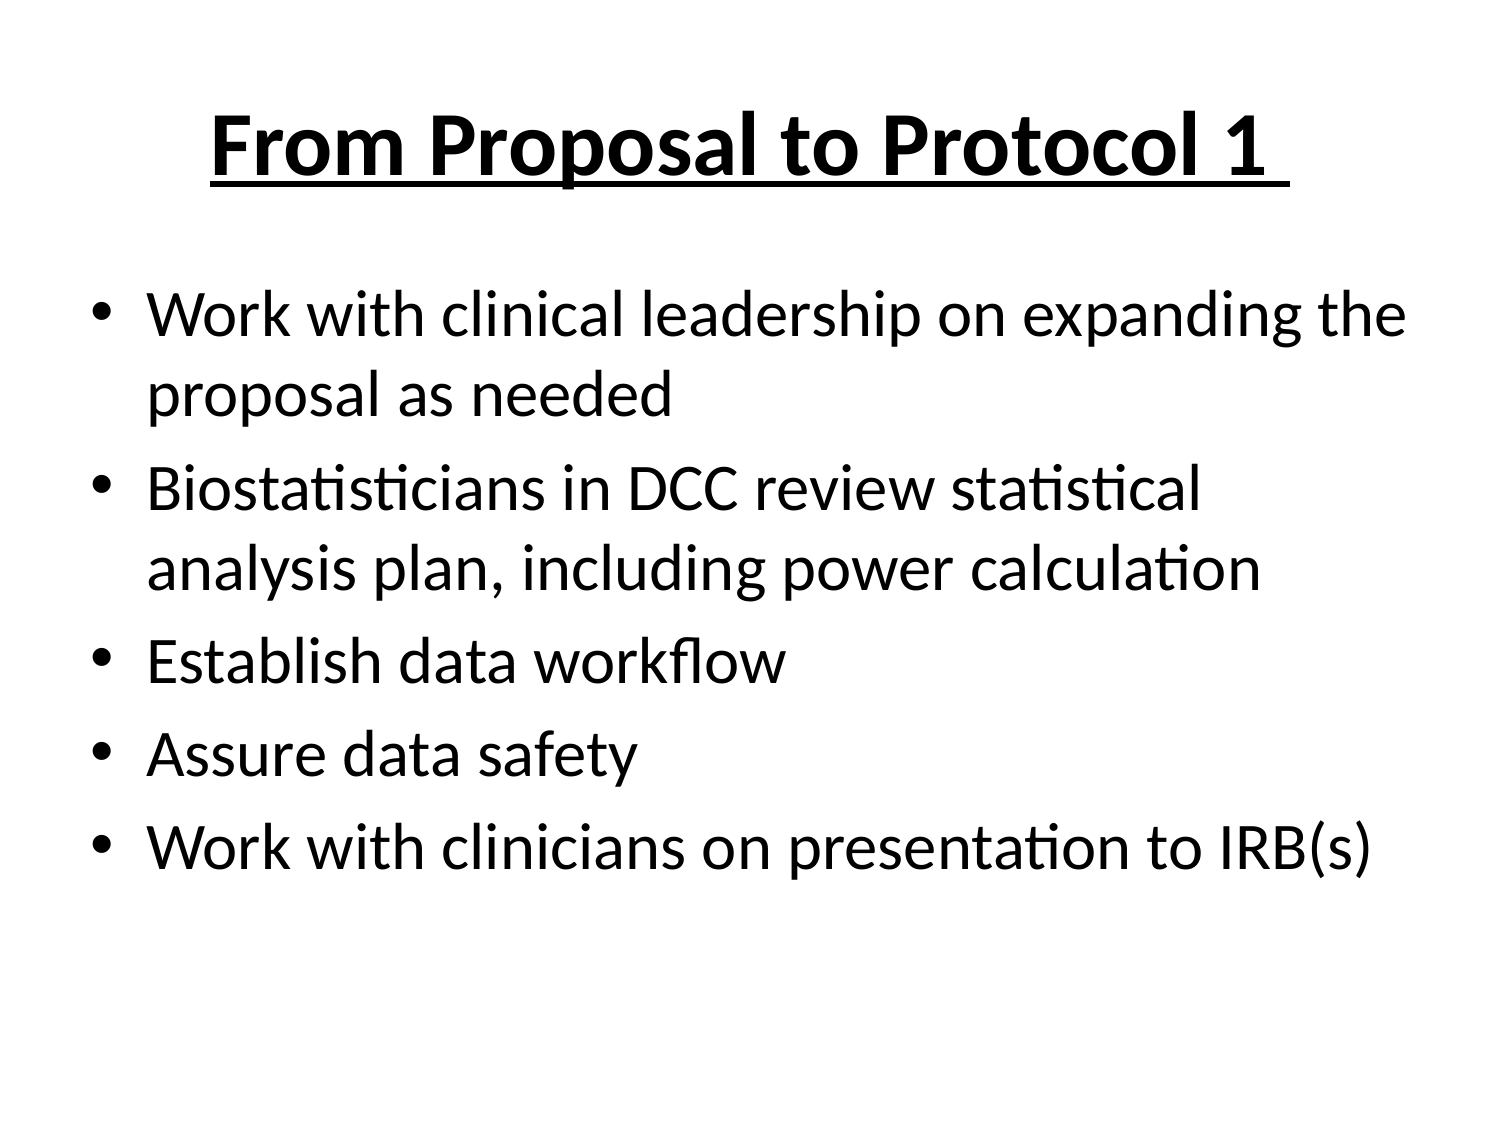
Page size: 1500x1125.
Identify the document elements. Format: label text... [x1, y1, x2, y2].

list Work with clinical leadership on expanding the proposal as needed Biostatisticians in DCC review statistical analysis plan, including power calculation Establish data workflow Assure data safety Work with clinicians on presentation to IRB(s) [75, 262, 1425, 1005]
title From Proposal to Protocol 1 [75, 45, 1425, 233]
